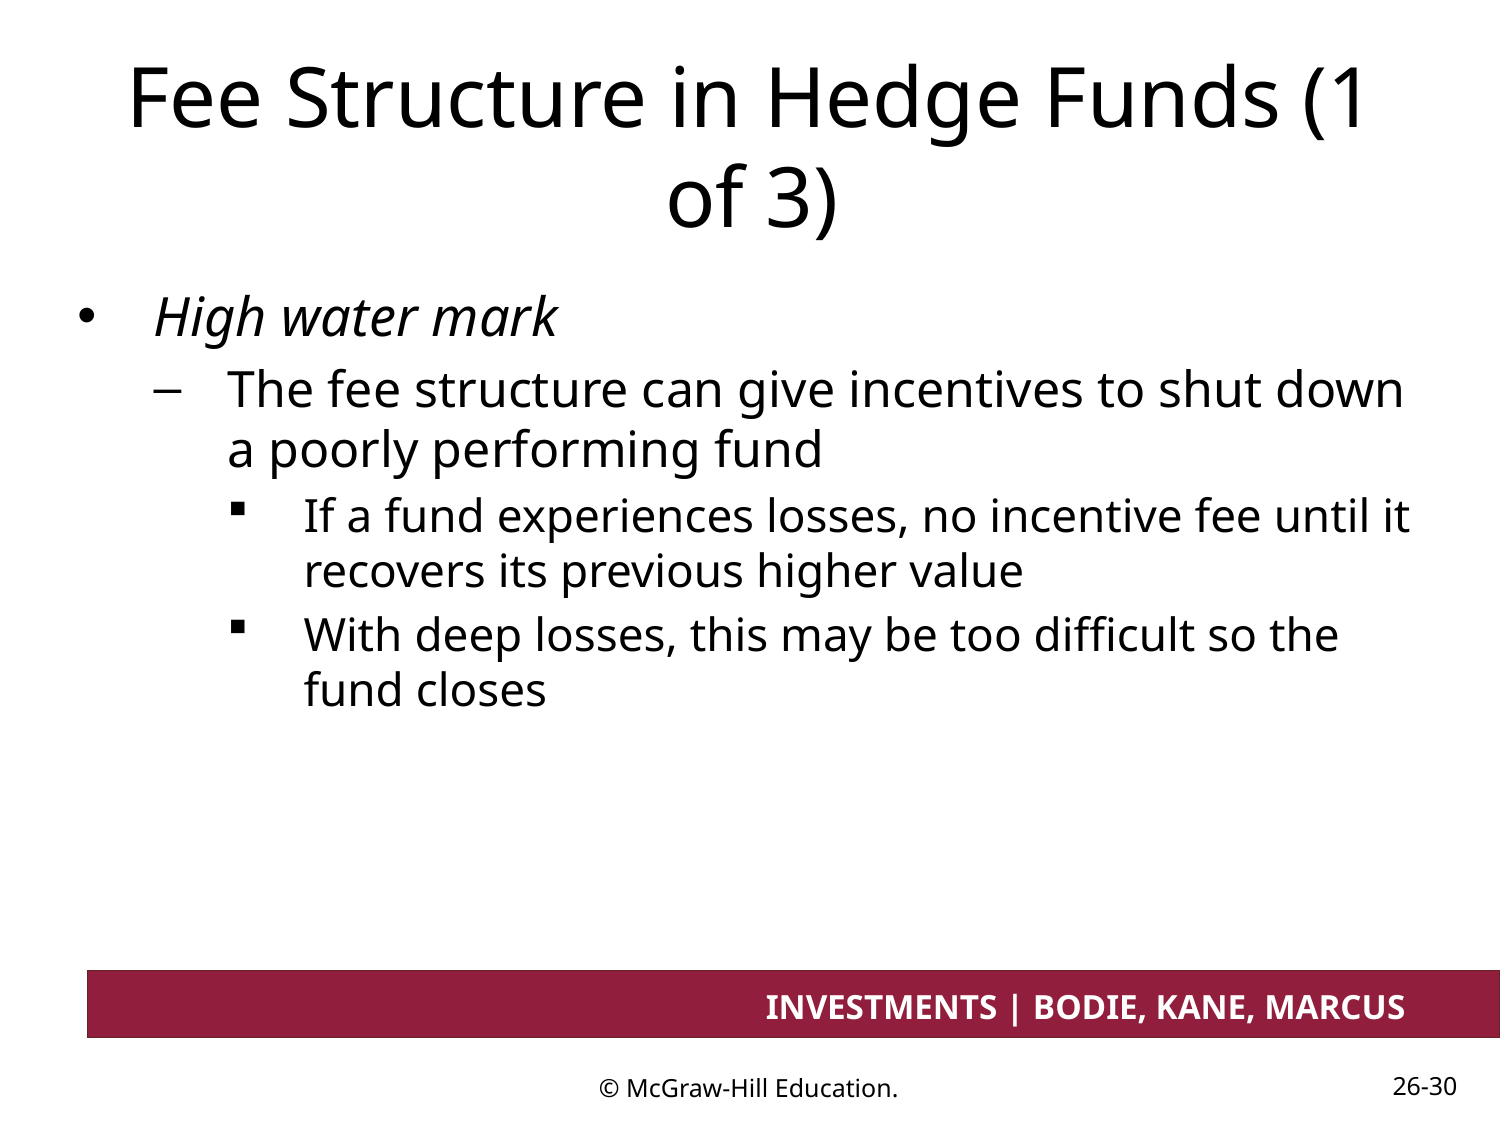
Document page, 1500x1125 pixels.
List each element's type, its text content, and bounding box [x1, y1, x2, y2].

title Fee Structure in Hedge Funds (1 of 3) [90, 24, 1413, 263]
list High water mark The fee structure can give incentives to shut down a poorly performing fund If a fund experiences losses, no incentive fee until it recovers its previous higher value With deep losses, this may be too difficult so the fund closes [62, 275, 1438, 925]
